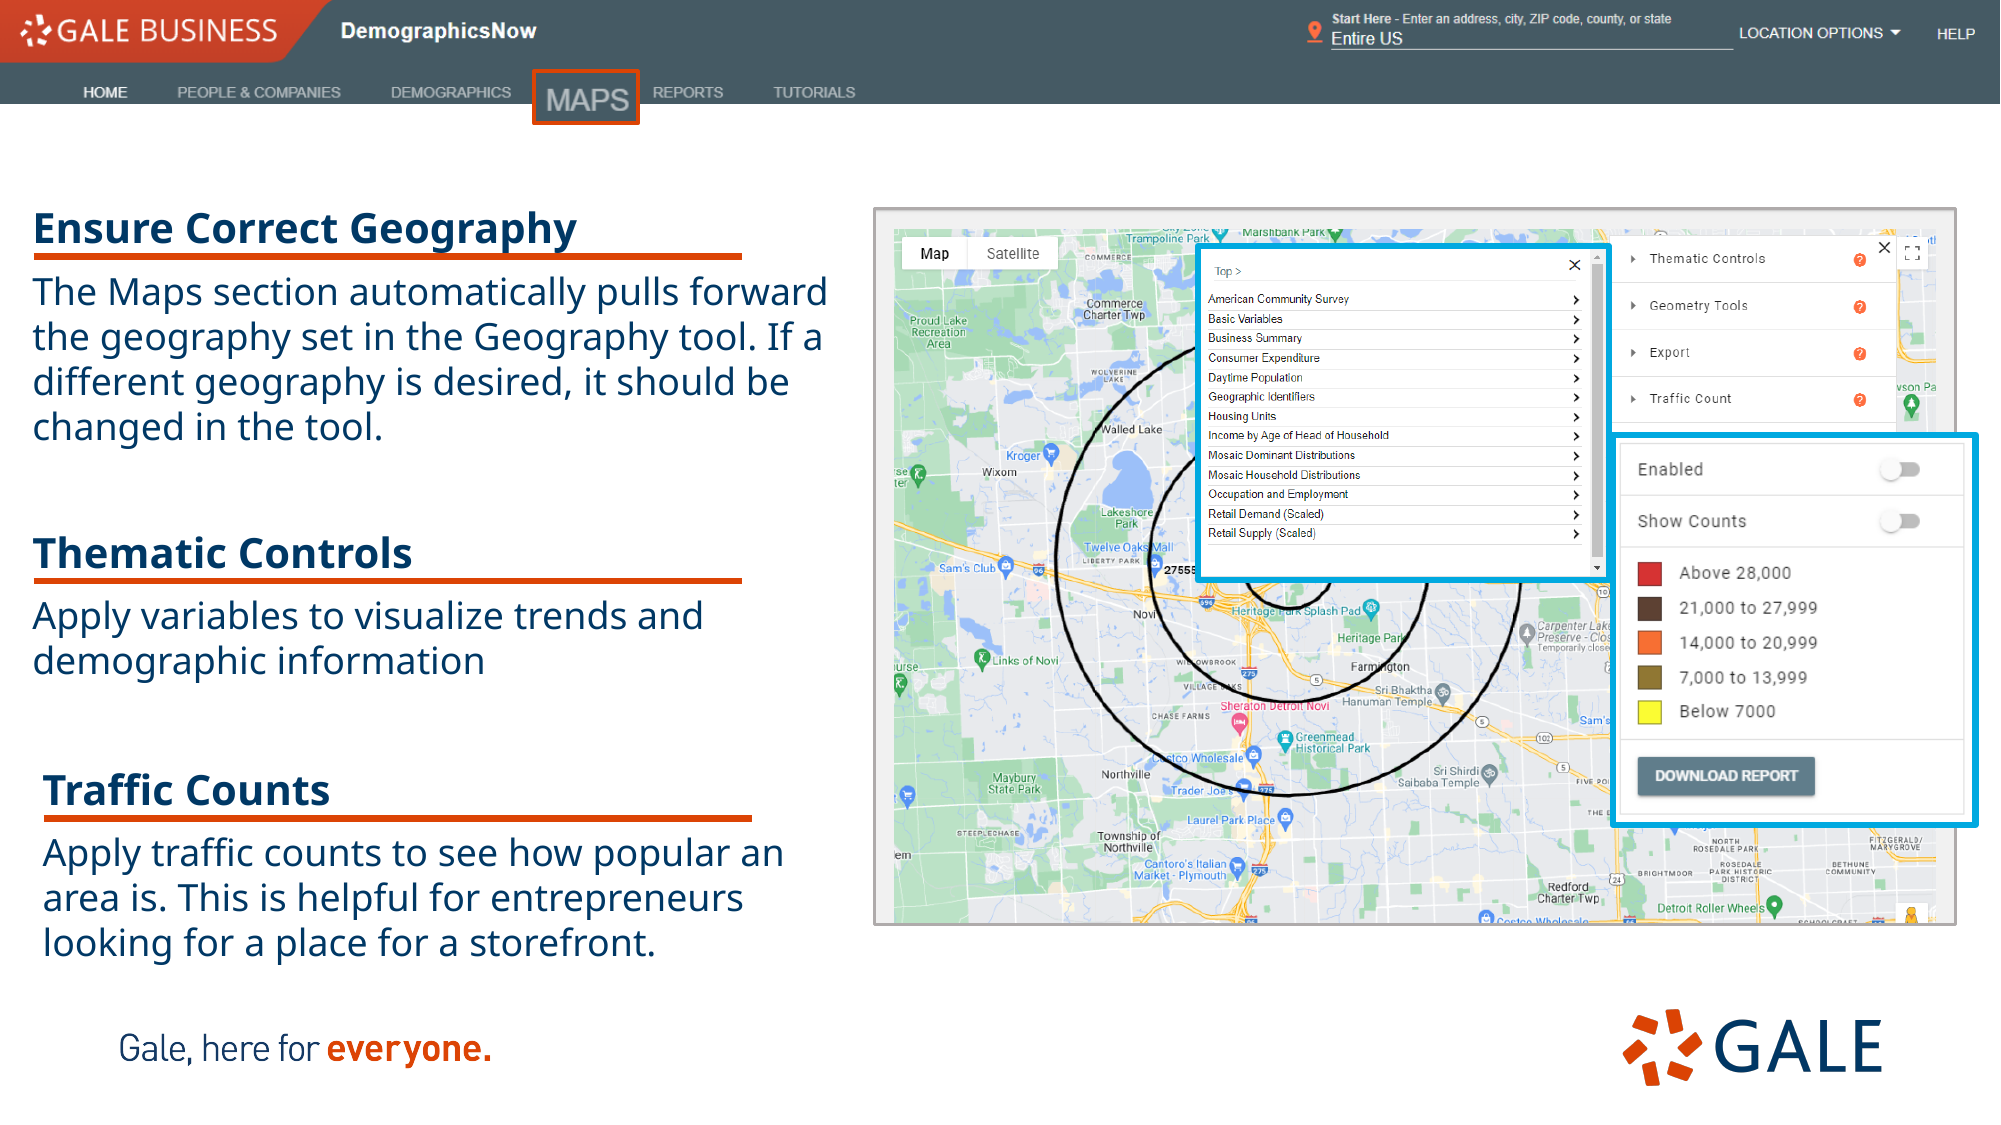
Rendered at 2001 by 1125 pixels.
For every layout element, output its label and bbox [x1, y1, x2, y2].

picture [0, 0, 2000, 122]
text_box [17, 194, 856, 249]
text_box [27, 437, 1973, 974]
picture [875, 210, 1955, 431]
picture [91, 1009, 529, 1086]
text_box [17, 249, 1606, 691]
picture [1622, 1009, 1882, 1086]
